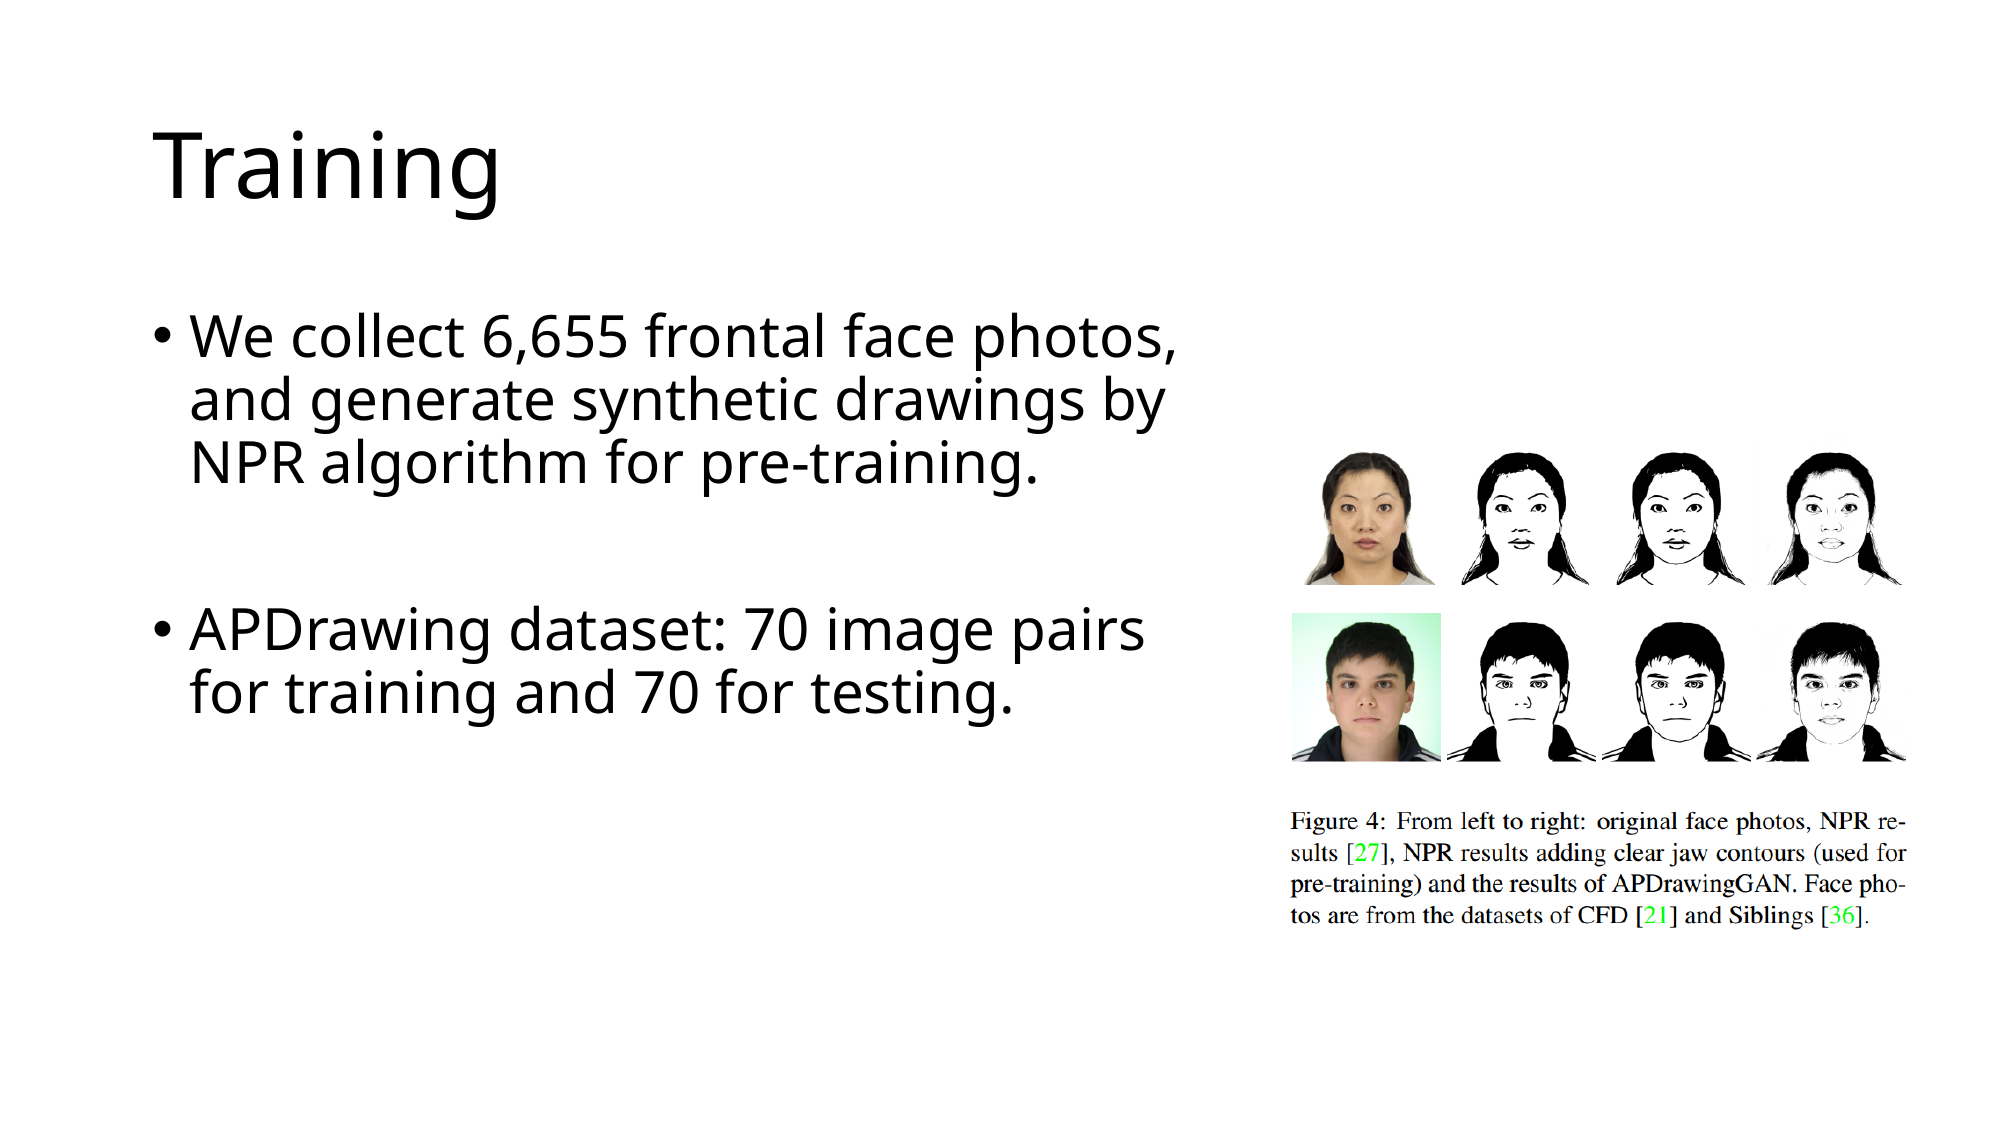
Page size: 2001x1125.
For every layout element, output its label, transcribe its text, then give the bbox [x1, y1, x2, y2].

list We collect 6,655 frontal face photos, and generate synthetic drawings by NPR algorithm for pre-training. APDrawing dataset: 70 image pairs for training and 70 for testing. [137, 299, 1210, 1014]
title Training [137, 59, 1863, 278]
picture [1224, 402, 1932, 945]
